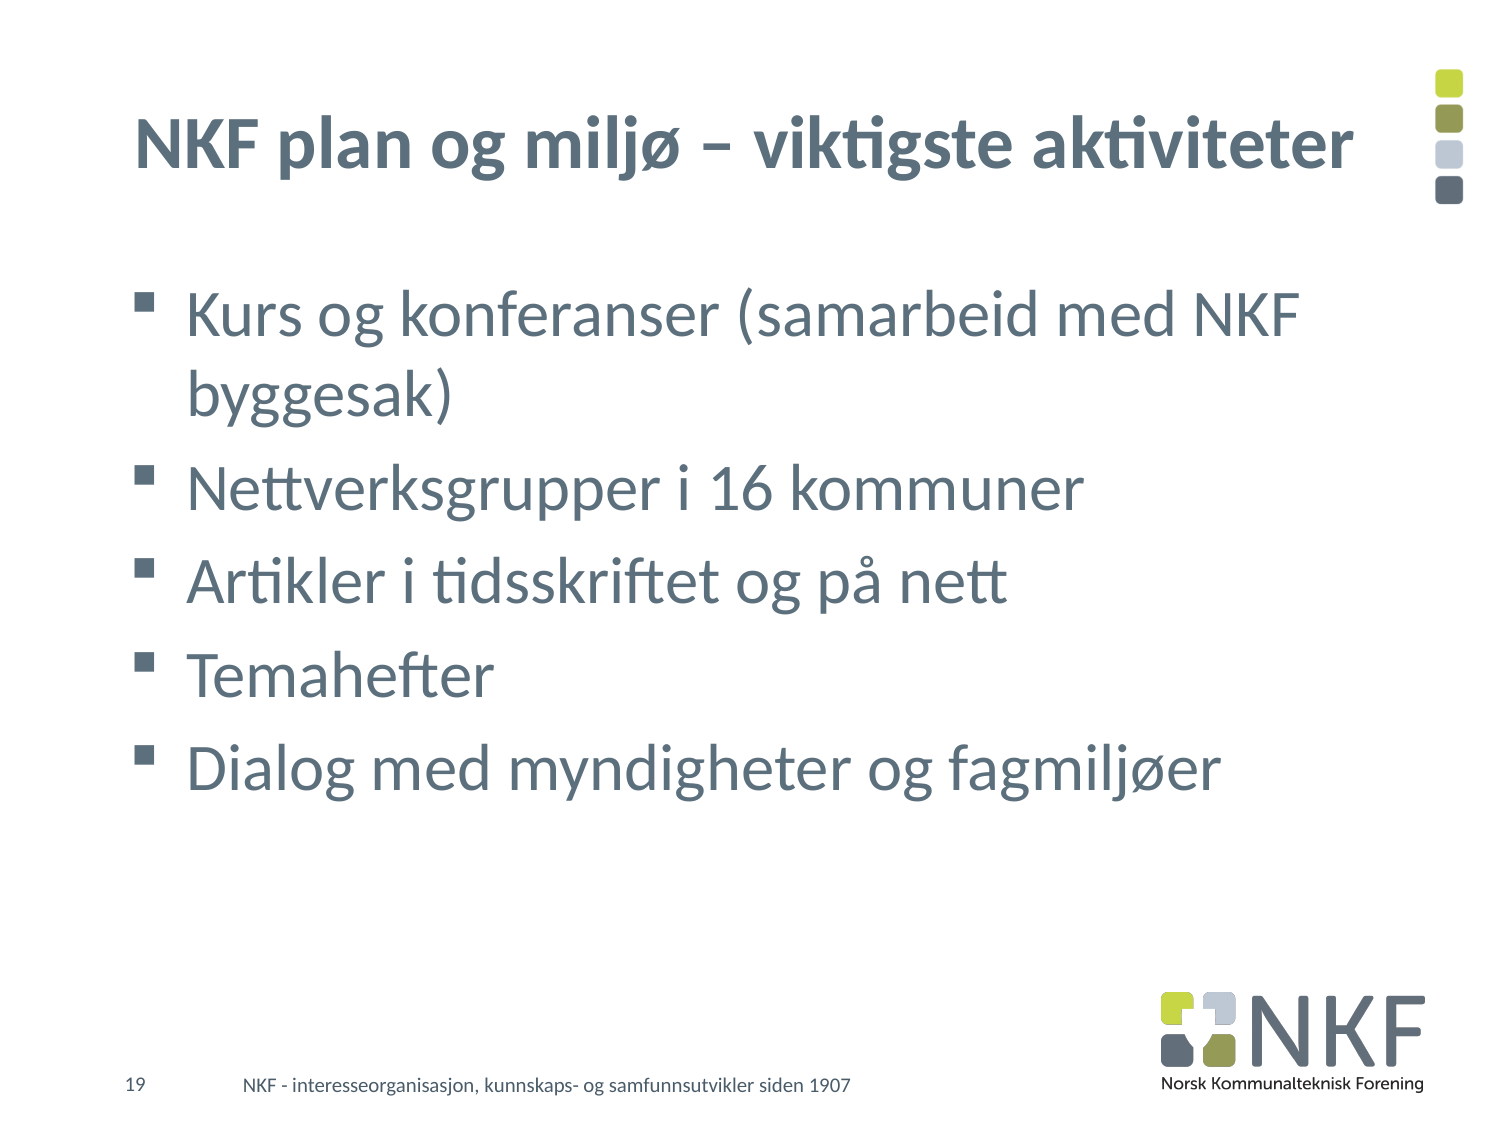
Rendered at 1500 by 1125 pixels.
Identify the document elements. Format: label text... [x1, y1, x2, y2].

slide_number 19 [68, 1053, 161, 1113]
footer NKF - interesseorganisasjon, kunnskaps- og samfunnsutvikler siden 1907 [227, 1054, 973, 1115]
picture [1426, 65, 1472, 209]
title NKF plan og miljø – viktigste aktiviteter [114, 45, 1377, 233]
list Kurs og konferanser (samarbeid med NKF byggesak) Nettverksgrupper i 16 kommuner Artikler i tidsskriftet og på nett Temahefter Dialog med myndigheter og fagmiljøer [114, 262, 1377, 959]
picture [1161, 992, 1425, 1093]
